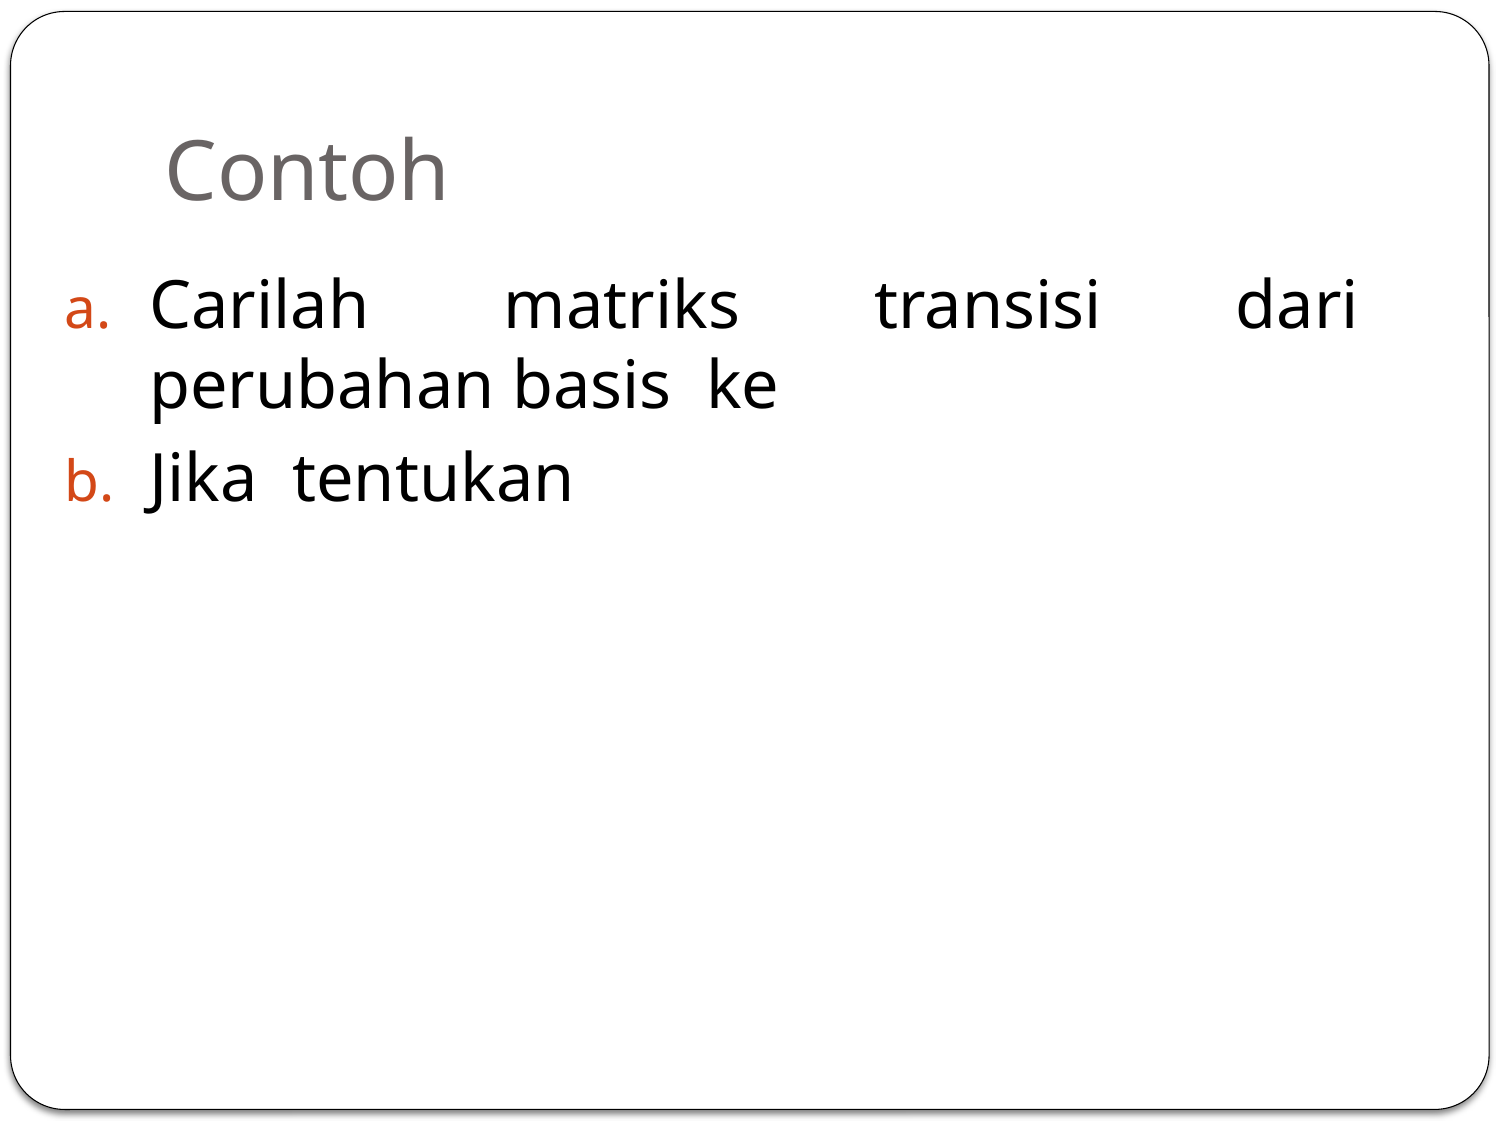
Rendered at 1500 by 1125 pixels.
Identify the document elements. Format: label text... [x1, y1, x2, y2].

title Contoh [150, 45, 1425, 233]
